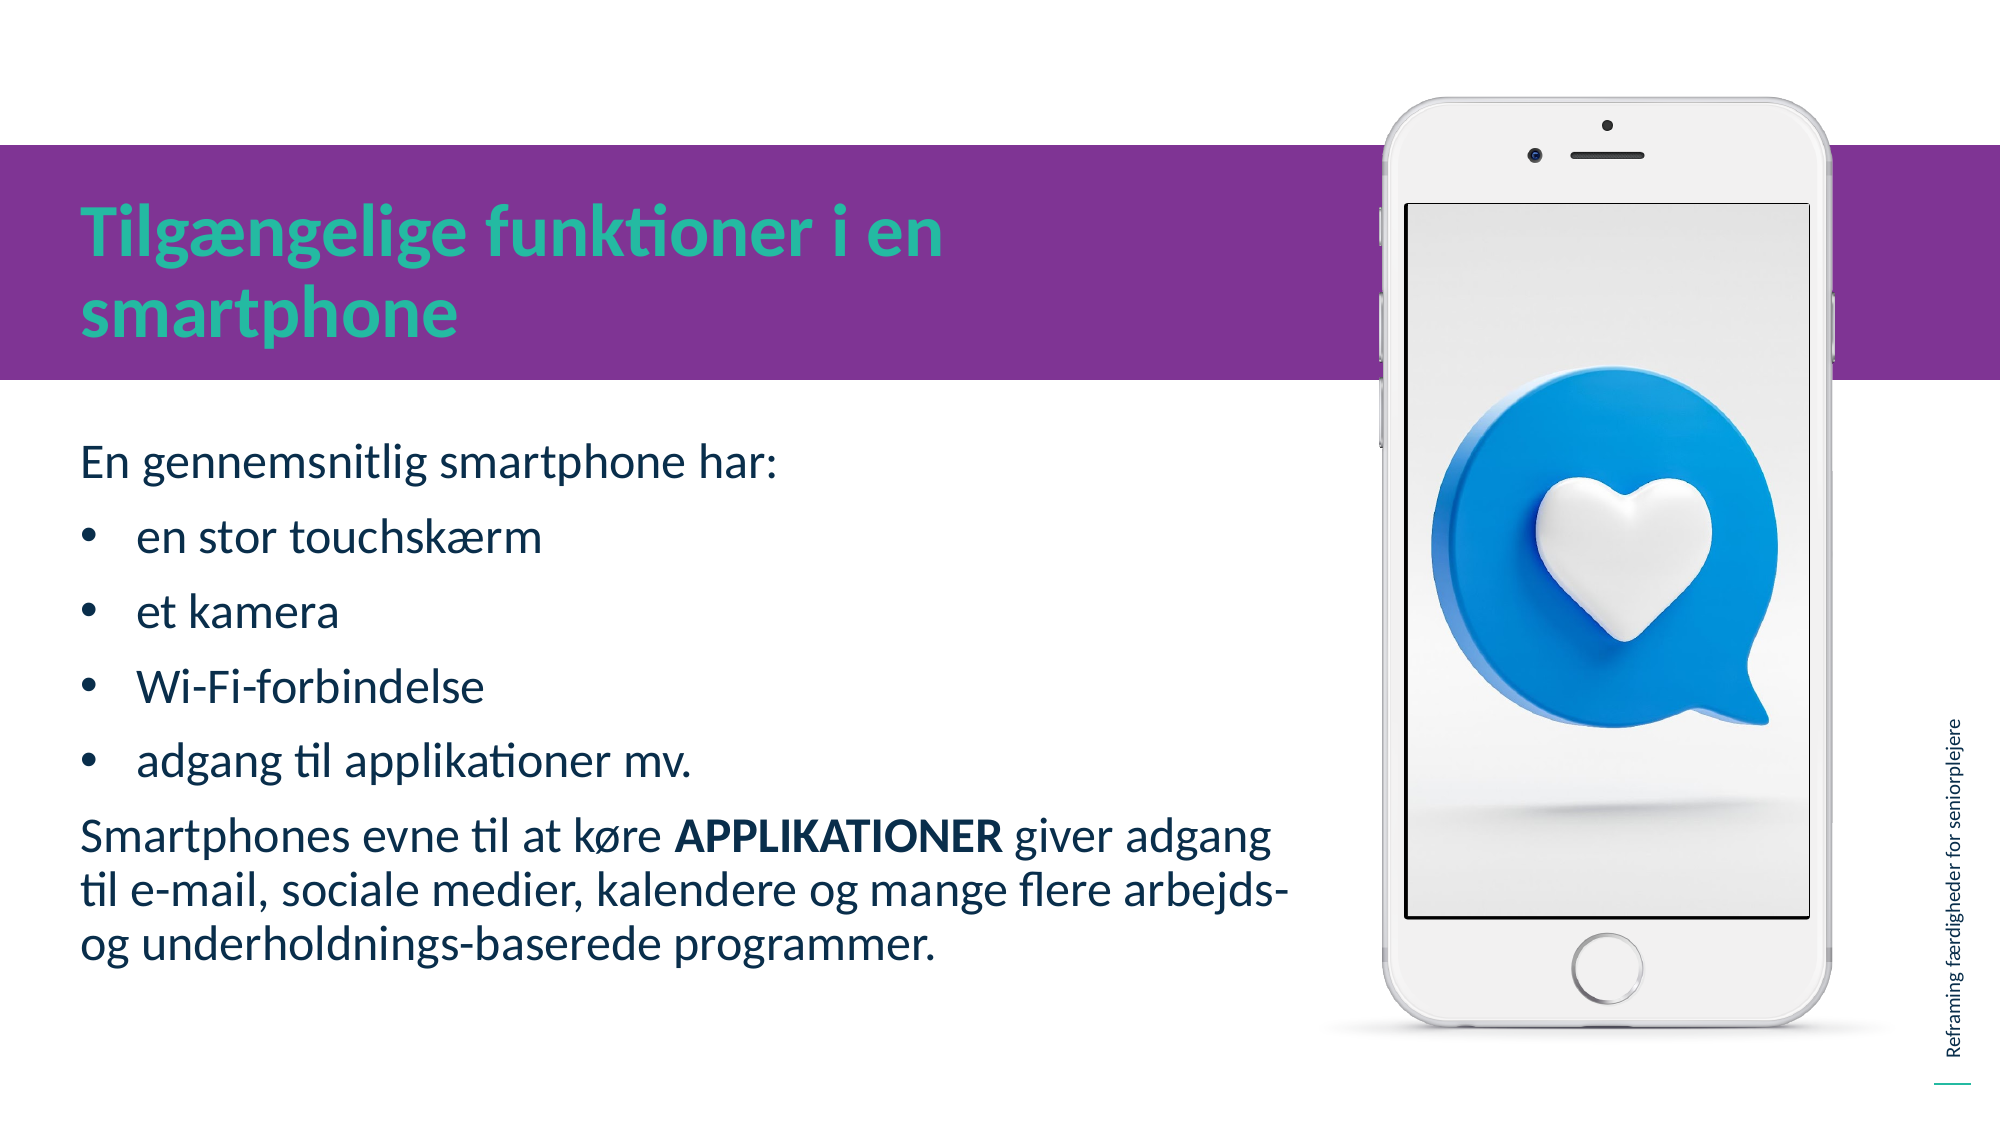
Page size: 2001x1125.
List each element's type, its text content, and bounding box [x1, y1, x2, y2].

list Tilgængelige funktioner i en smartphone [65, 183, 1243, 354]
list En gennemsnitlig smartphone har: en stor touchskærm et kamera Wi-Fi-forbindelse adgang til applikationer mv. Smartphones evne til at køre APPLIKATIONER giver adgang til e-mail, sociale medier, kalendere og mange flere arbejds- og underholdnings-baserede programmer. [65, 428, 1315, 972]
picture [1274, 37, 1946, 1088]
